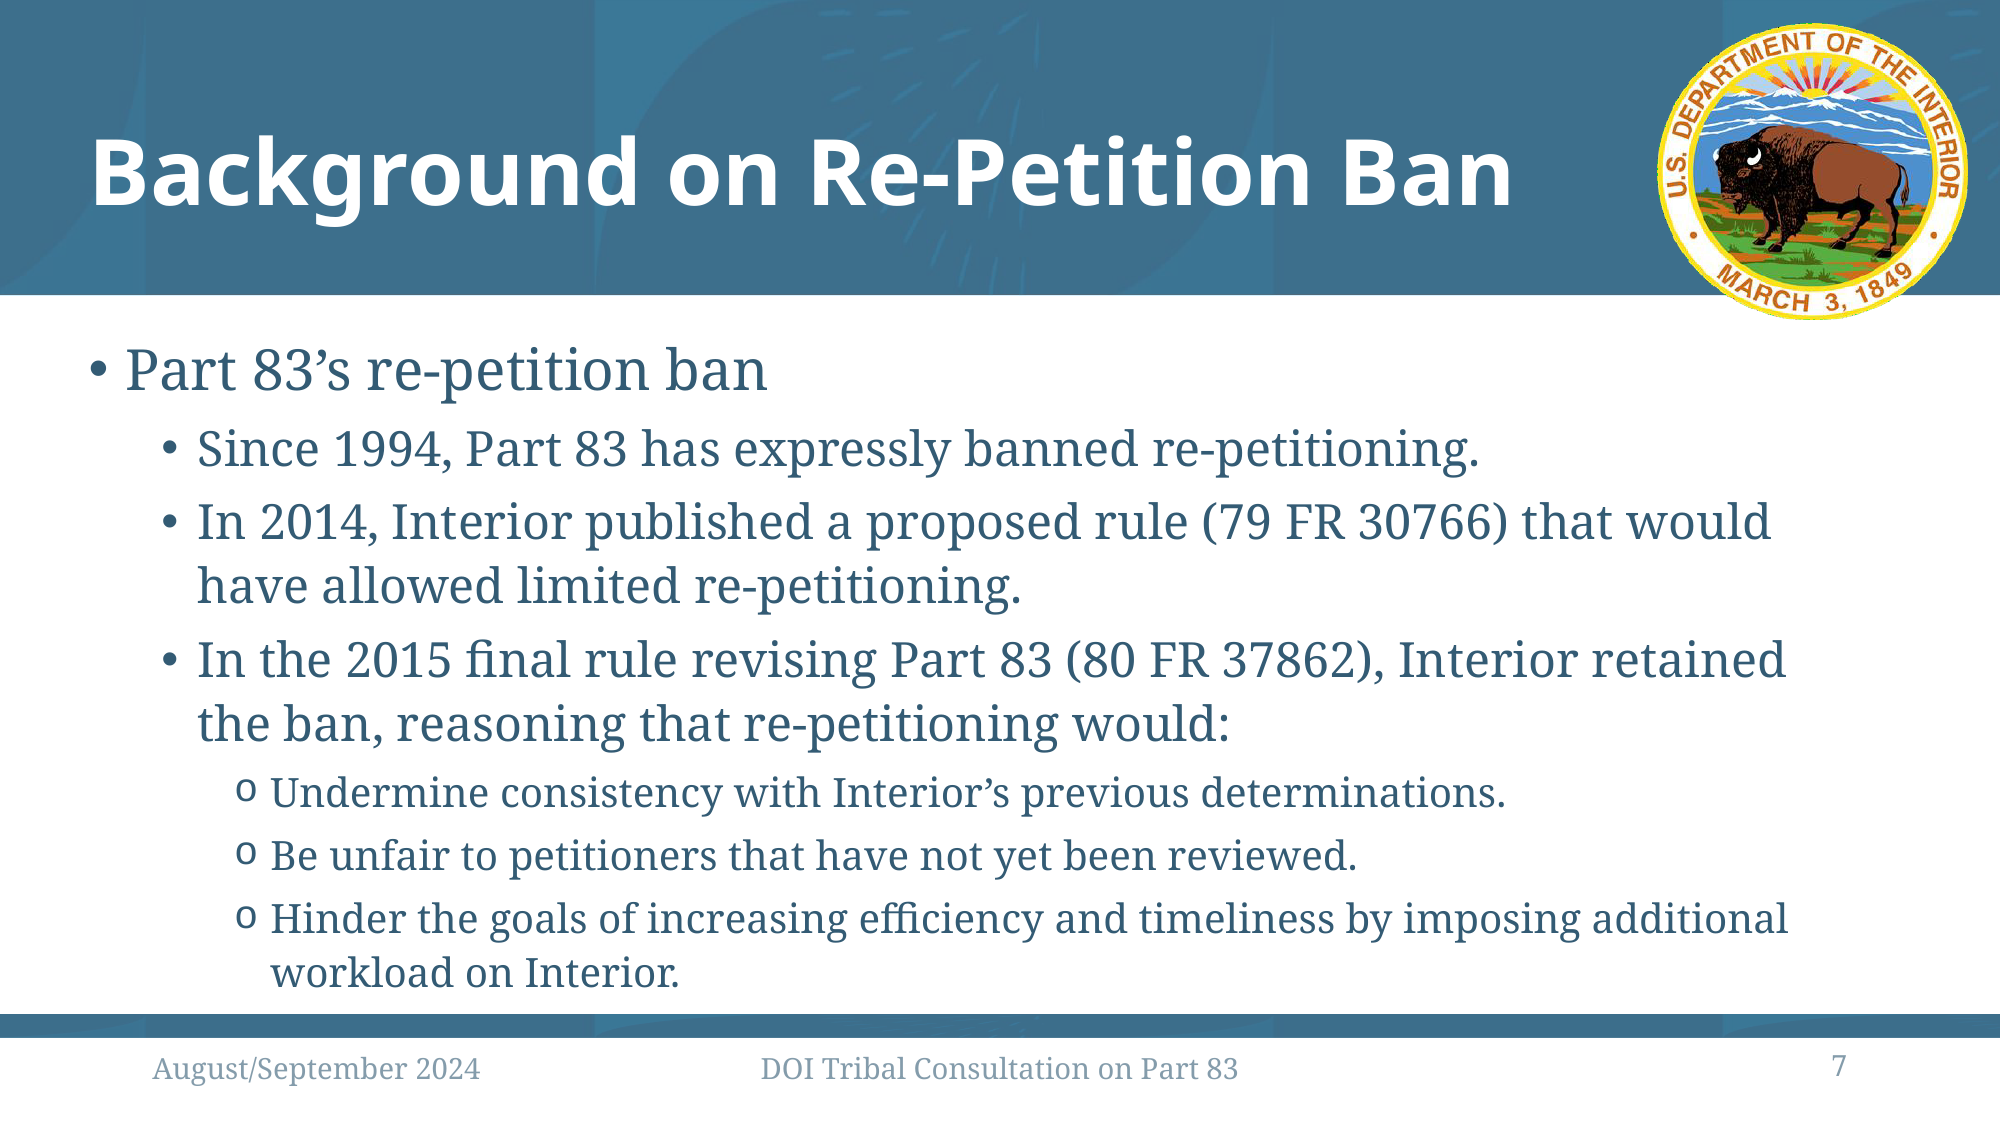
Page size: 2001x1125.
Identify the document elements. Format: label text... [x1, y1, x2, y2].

slide_number 7 [1412, 1037, 1863, 1098]
picture [1657, 23, 1968, 320]
title Background on Re-Petition Ban [73, 60, 1626, 278]
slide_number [137, 1037, 588, 1098]
footer DOI Tribal Consultation on Part 83 [662, 1037, 1338, 1098]
list Part 83’s re-petition ban Since 1994, Part 83 has expressly banned re-petitioning. In 2014, Interior published a proposed rule (79 FR 30766) that would have allowed limited re-petitioning. In the 2015 final rule revising Part 83 (80 FR 37862), Interior retained the ban, reasoning that re-petitioning would: Undermine consistency with Interior’s previous determinations. Be unfair to petitioners that have not yet been reviewed. Hinder the goals of increasing efficiency and timeliness by imposing additional workload on Interior. [73, 319, 1863, 1009]
